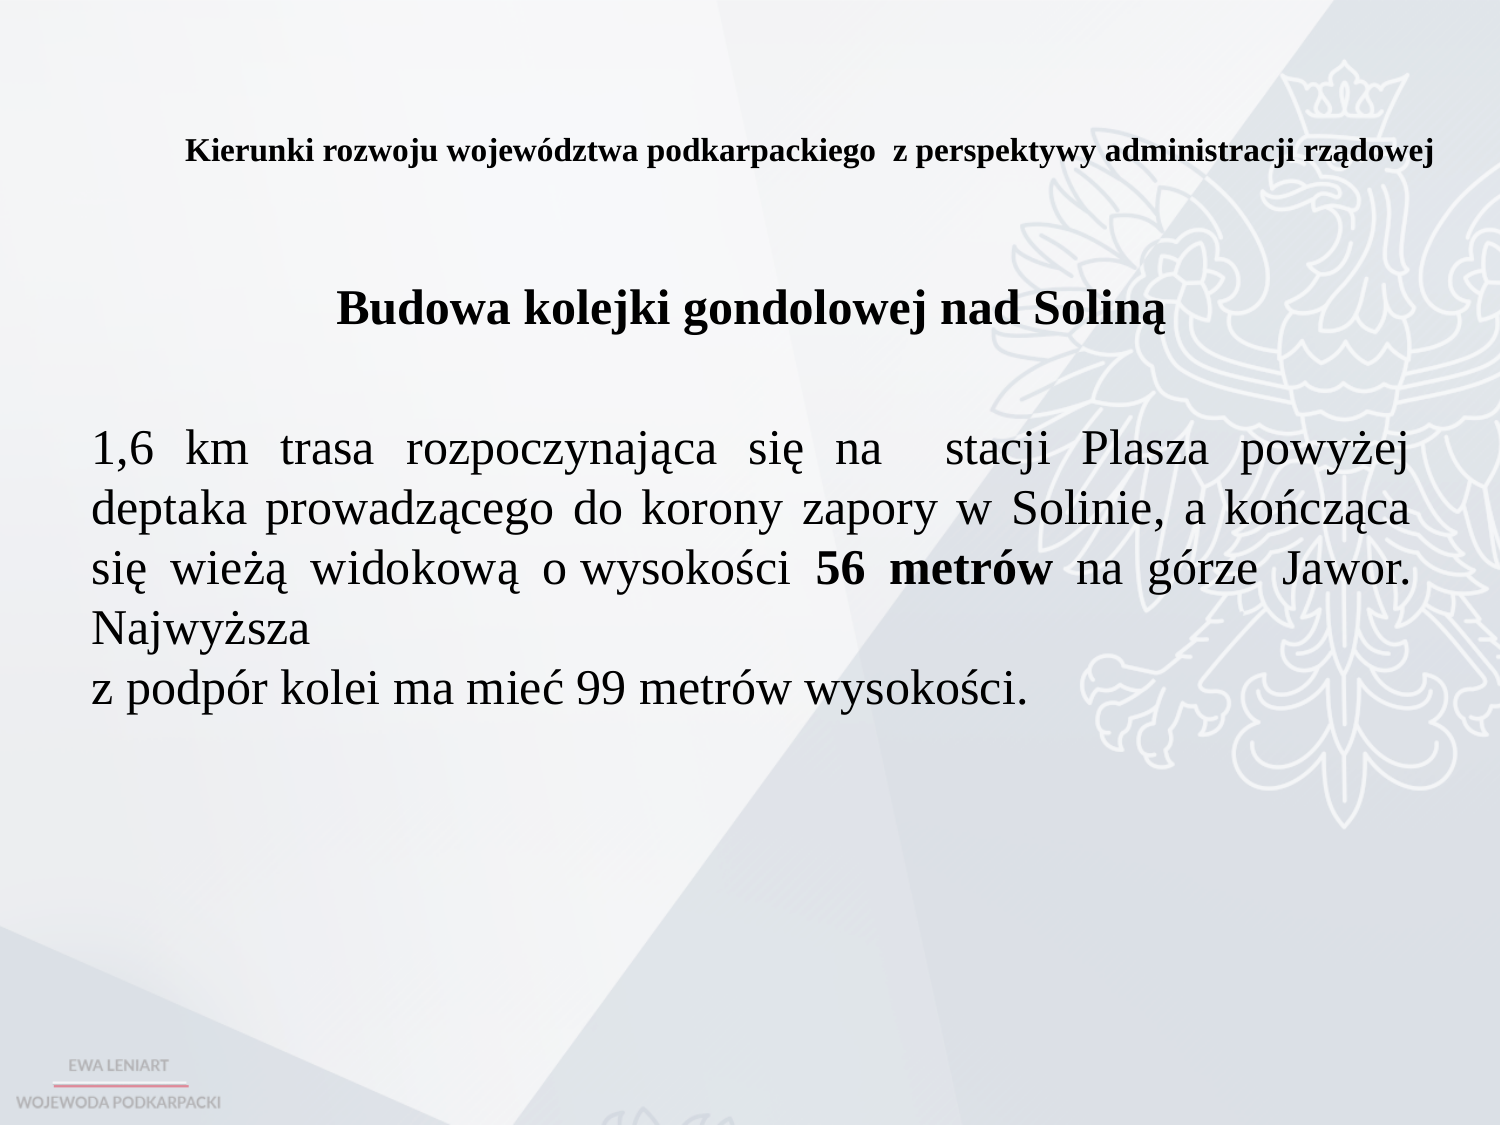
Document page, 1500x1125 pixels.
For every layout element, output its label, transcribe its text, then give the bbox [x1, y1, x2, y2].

title Kierunki rozwoju województwa podkarpackiego z perspektywy administracji rządowej [135, 54, 1486, 243]
list Budowa kolejki gondolowej nad Soliną 1,6 km trasa rozpoczynająca się na stacji Plasza powyżej deptaka prowadzącego do korony zapory w Solinie, a kończąca się wieżą widokową o wysokości 56 metrów na górze Jawor. Najwyższa z podpór kolei ma mieć 99 metrów wysokości. [76, 267, 1427, 1010]
table_cell 7 478 800,00 [0, 0, 1500, 1125]
